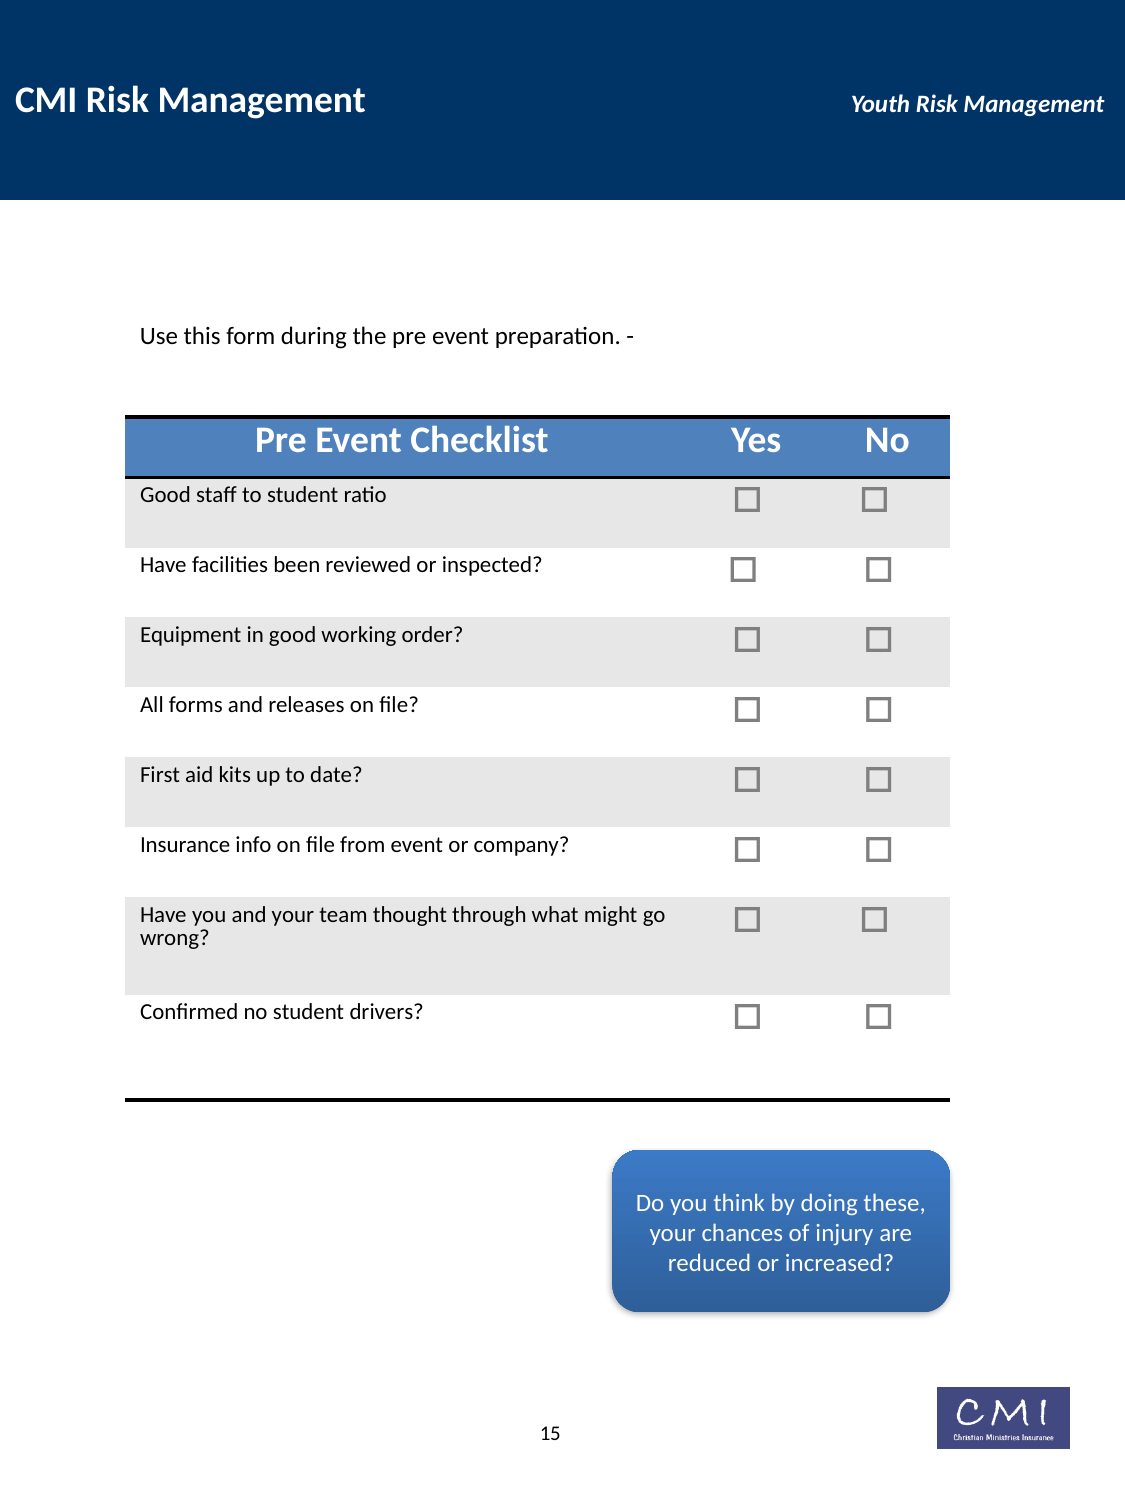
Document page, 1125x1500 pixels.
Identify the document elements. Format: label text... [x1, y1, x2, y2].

table_header Yes [688, 419, 825, 476]
table_cell [825, 617, 950, 687]
table_cell First aid kits up to date? [125, 757, 688, 827]
table_cell [688, 995, 825, 1098]
text_box Do you think by doing these, your chances of injury are reduced or increased? [612, 1149, 951, 1313]
table_cell Insurance info on file from event or company? [125, 827, 688, 897]
table_cell [825, 757, 950, 827]
text_box Use this form during the pre event preparation. - [124, 312, 888, 358]
table_cell Equipment in good working order? [125, 617, 688, 687]
table_cell [825, 687, 950, 757]
table_cell Confirmed no student drivers? [125, 995, 688, 1098]
picture [937, 1387, 1070, 1449]
table_cell [688, 757, 825, 827]
table_header No [825, 419, 950, 476]
table_cell Good staff to student ratio [125, 479, 688, 548]
table_cell [688, 687, 825, 757]
table_cell [825, 548, 950, 617]
table_cell [688, 827, 825, 897]
table_cell [825, 995, 950, 1098]
table_cell [825, 827, 950, 897]
table_cell Have you and your team thought through what might go wrong? [125, 897, 688, 995]
table_cell [688, 617, 825, 687]
subtitle CMI Risk Management Youth Risk Management [0, 0, 1125, 200]
table_cell [825, 479, 950, 548]
table_cell [688, 479, 825, 548]
table_cell [825, 897, 950, 995]
table_cell All forms and releases on file? [125, 687, 688, 757]
table_header Pre Event Checklist [125, 419, 688, 476]
text_box 15 [525, 1412, 625, 1453]
table_cell [688, 897, 825, 995]
table_cell Have facilities been reviewed or inspected? [125, 548, 688, 617]
title [62, 274, 1063, 526]
table_cell [688, 548, 825, 617]
